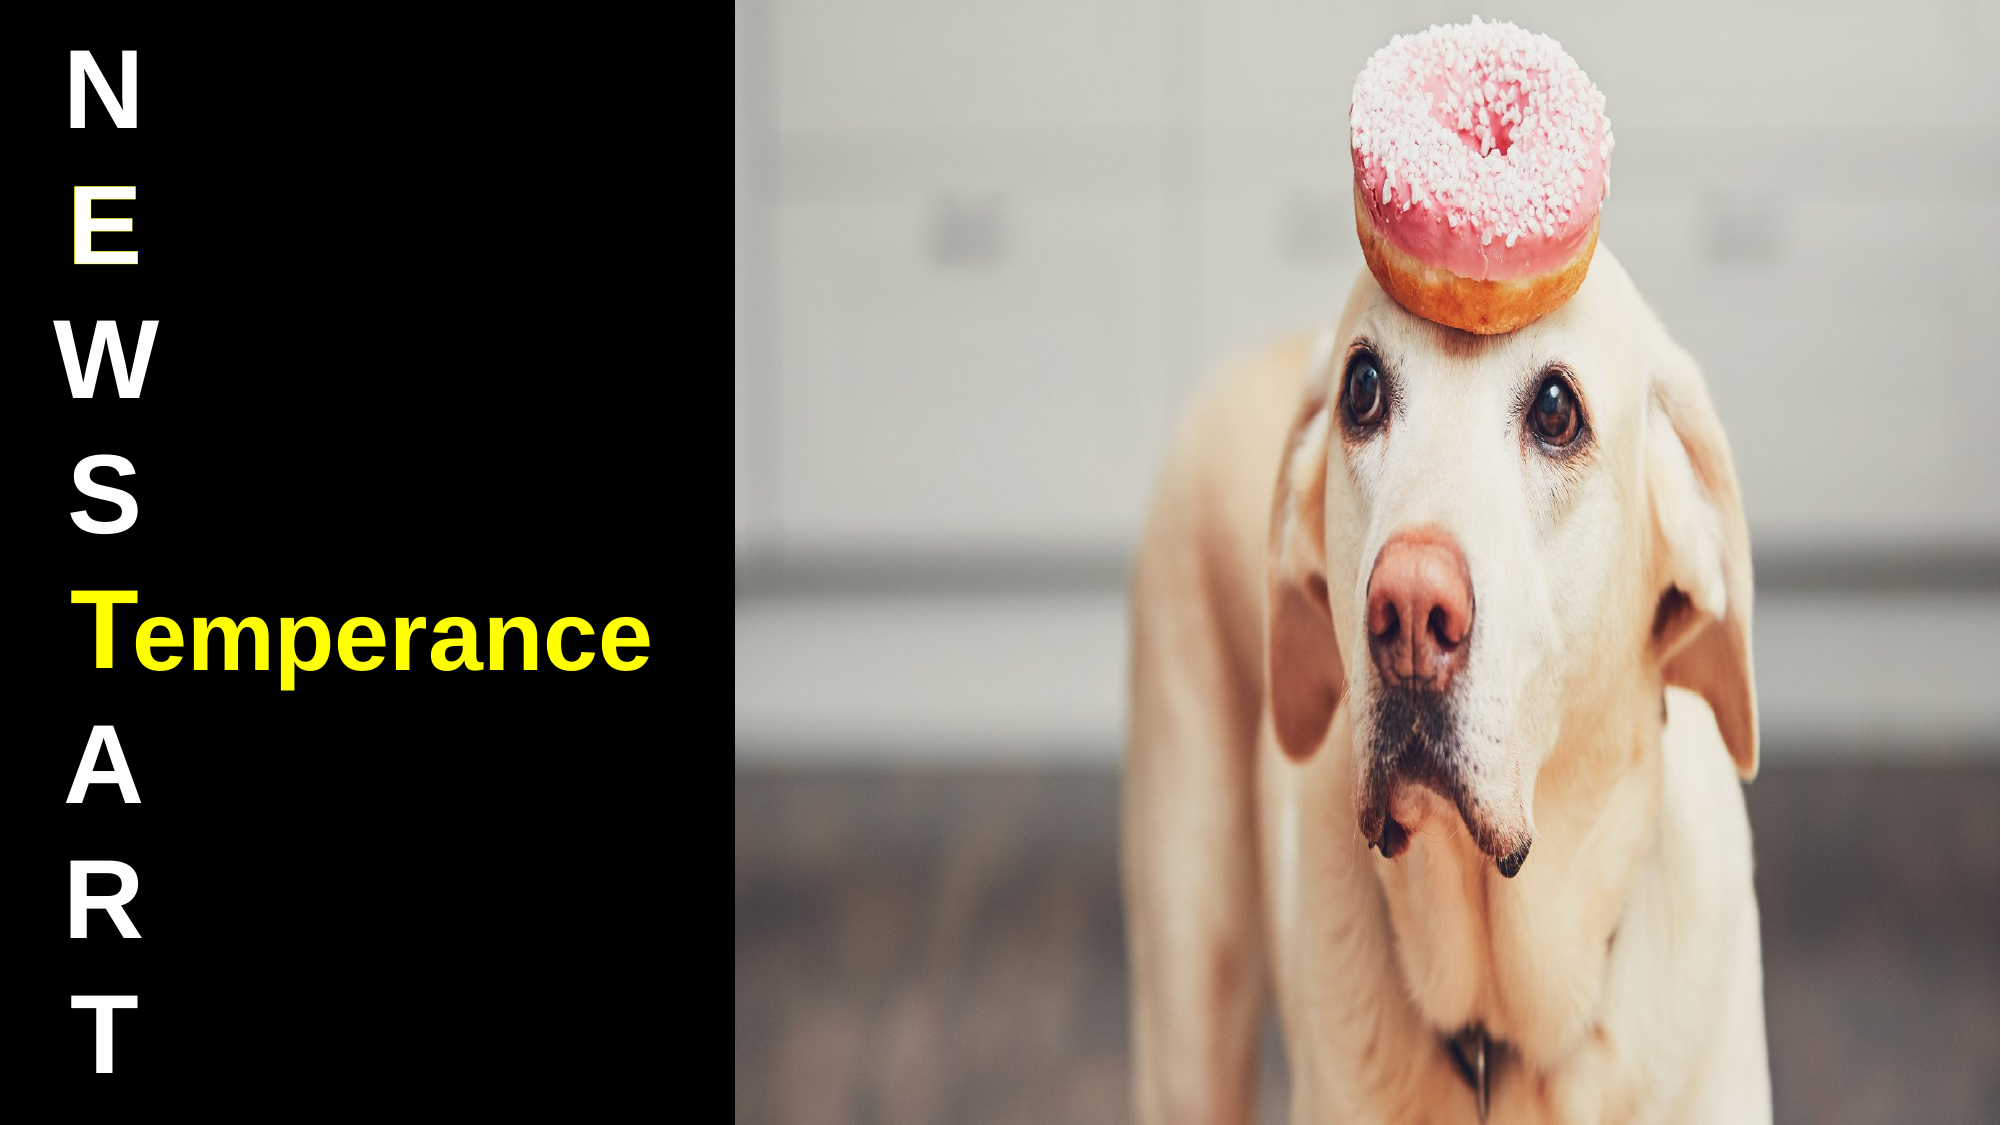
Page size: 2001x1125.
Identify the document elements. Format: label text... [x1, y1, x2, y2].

text_box NEWSTART [38, 9, 172, 1104]
picture [734, 0, 2000, 1125]
title emperance [117, 577, 734, 700]
